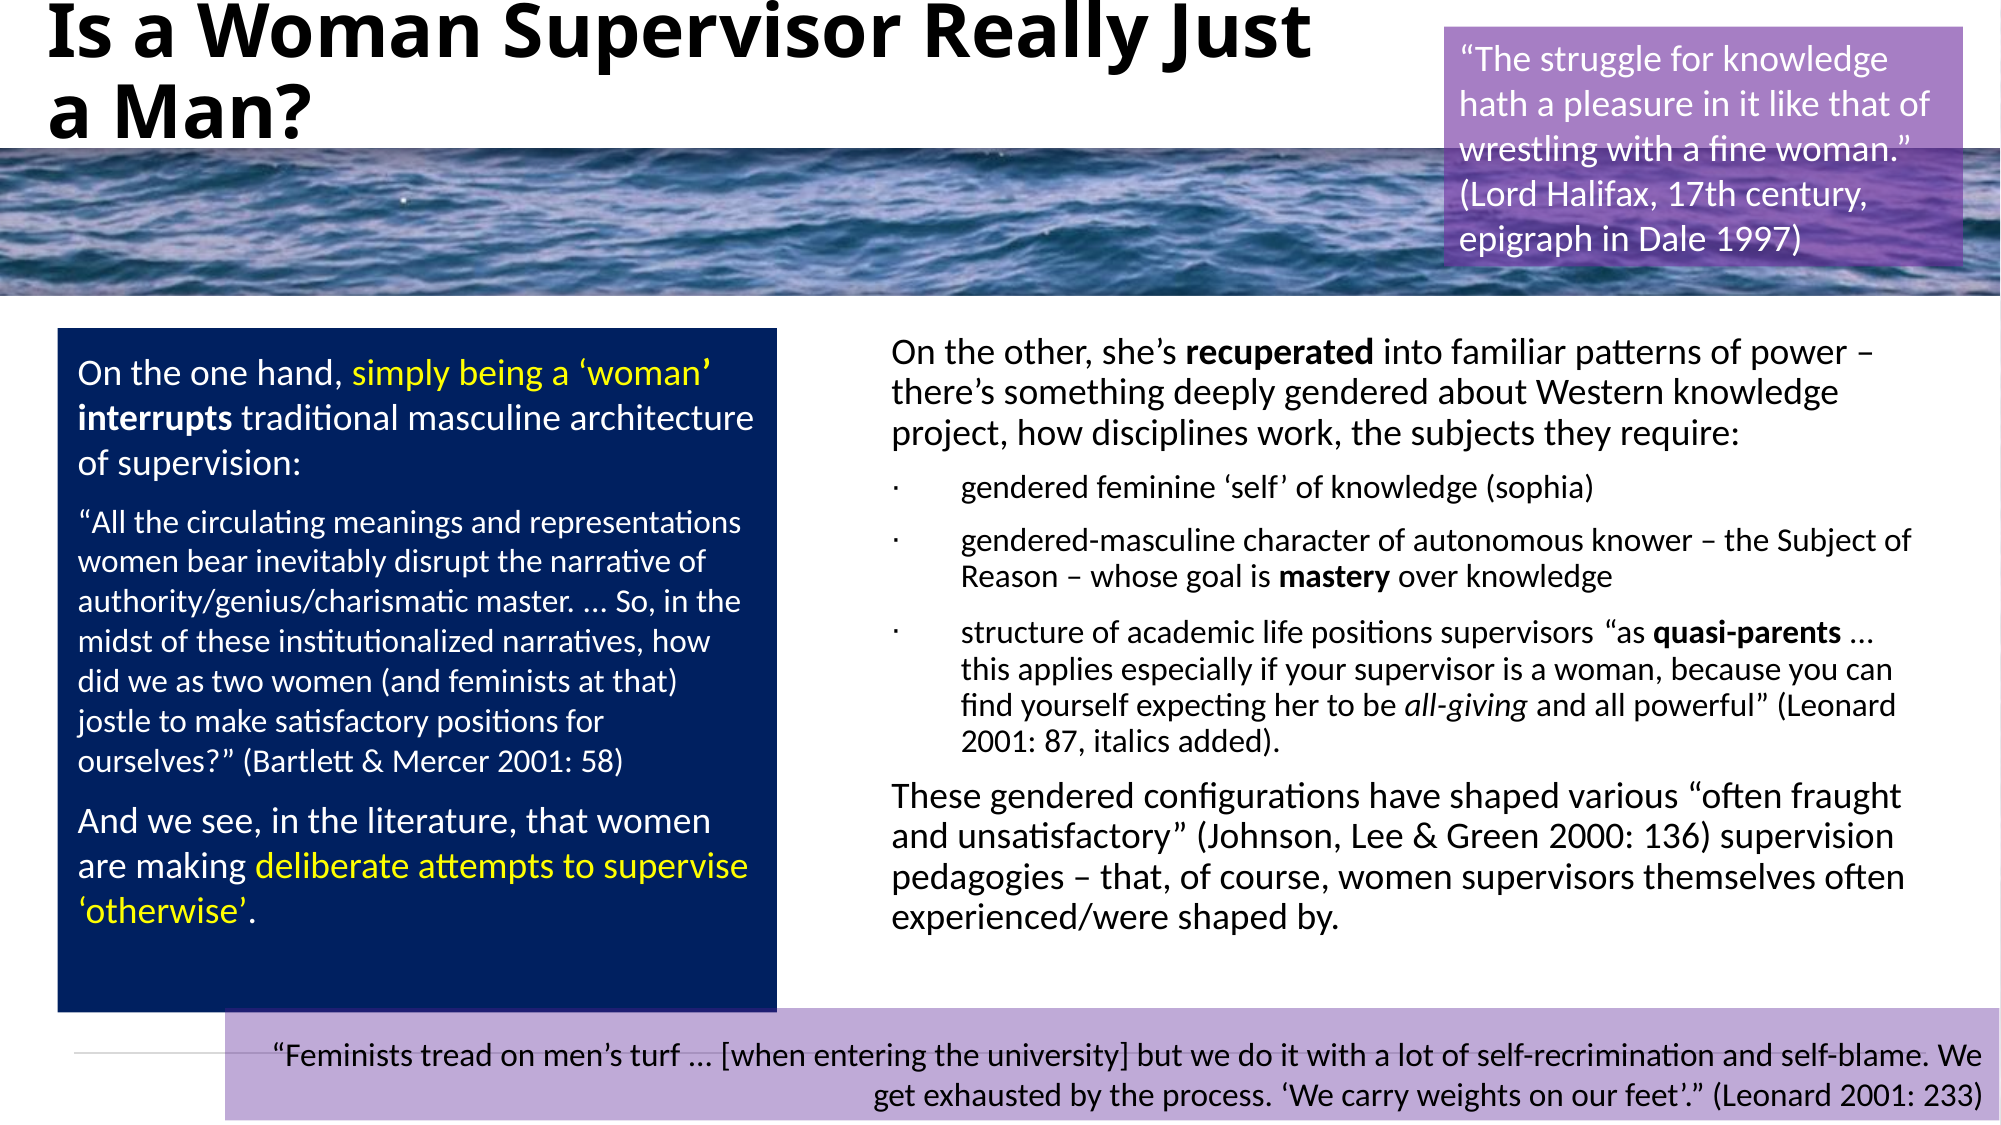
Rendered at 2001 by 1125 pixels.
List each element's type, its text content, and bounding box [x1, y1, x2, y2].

text_box “The struggle for knowledge hath a pleasure in it like that of wrestling with a fine woman.” (Lord Halifax, 17th century, epigraph in Dale 1997) [1444, 26, 1963, 267]
list On the other, she’s recuperated into familiar patterns of power – there’s something deeply gendered about Western knowledge project, how disciplines work, the subjects they require: gendered feminine ‘self’ of knowledge (sophia) gendered-masculine character of autonomous knower – the Subject of Reason – whose goal is mastery over knowledge structure of academic life positions supervisors “as quasi-parents ... this applies especially if your supervisor is a woman, because you can find yourself expecting her to be all-giving and all powerful” (Leonard 2001: 87, italics added). These gendered configurations have shaped various “often fraught and unsatisfactory” (Johnson, Lee & Green 2000: 136) supervision pedagogies – that, of course, women supervisors themselves often experienced/were shaped by. [845, 317, 1931, 961]
text_box “Feminists tread on men’s turf ... [when entering the university] but we do it with a lot of self-recrimination and self-blame. We get exhausted by the process. ‘We carry weights on our feet’.” (Leonard 2001: 233) [225, 1008, 2000, 1121]
title Is a Woman Supervisor Really Just a Man? [27, 0, 1375, 148]
picture [0, 0, 2001, 1125]
list On the one hand, simply being a ‘woman’ interrupts traditional masculine architecture of supervision: “All the circulating meanings and representations women bear inevitably disrupt the narrative of authority/genius/charismatic master. ... So, in the midst of these institutionalized narratives, how did we as two women (and feminists at that) jostle to make satisfactory positions for ourselves?” (Bartlett & Mercer 2001: 58) And we see, in the literature, that women are making deliberate attempts to supervise ‘otherwise’. [57, 328, 777, 1013]
